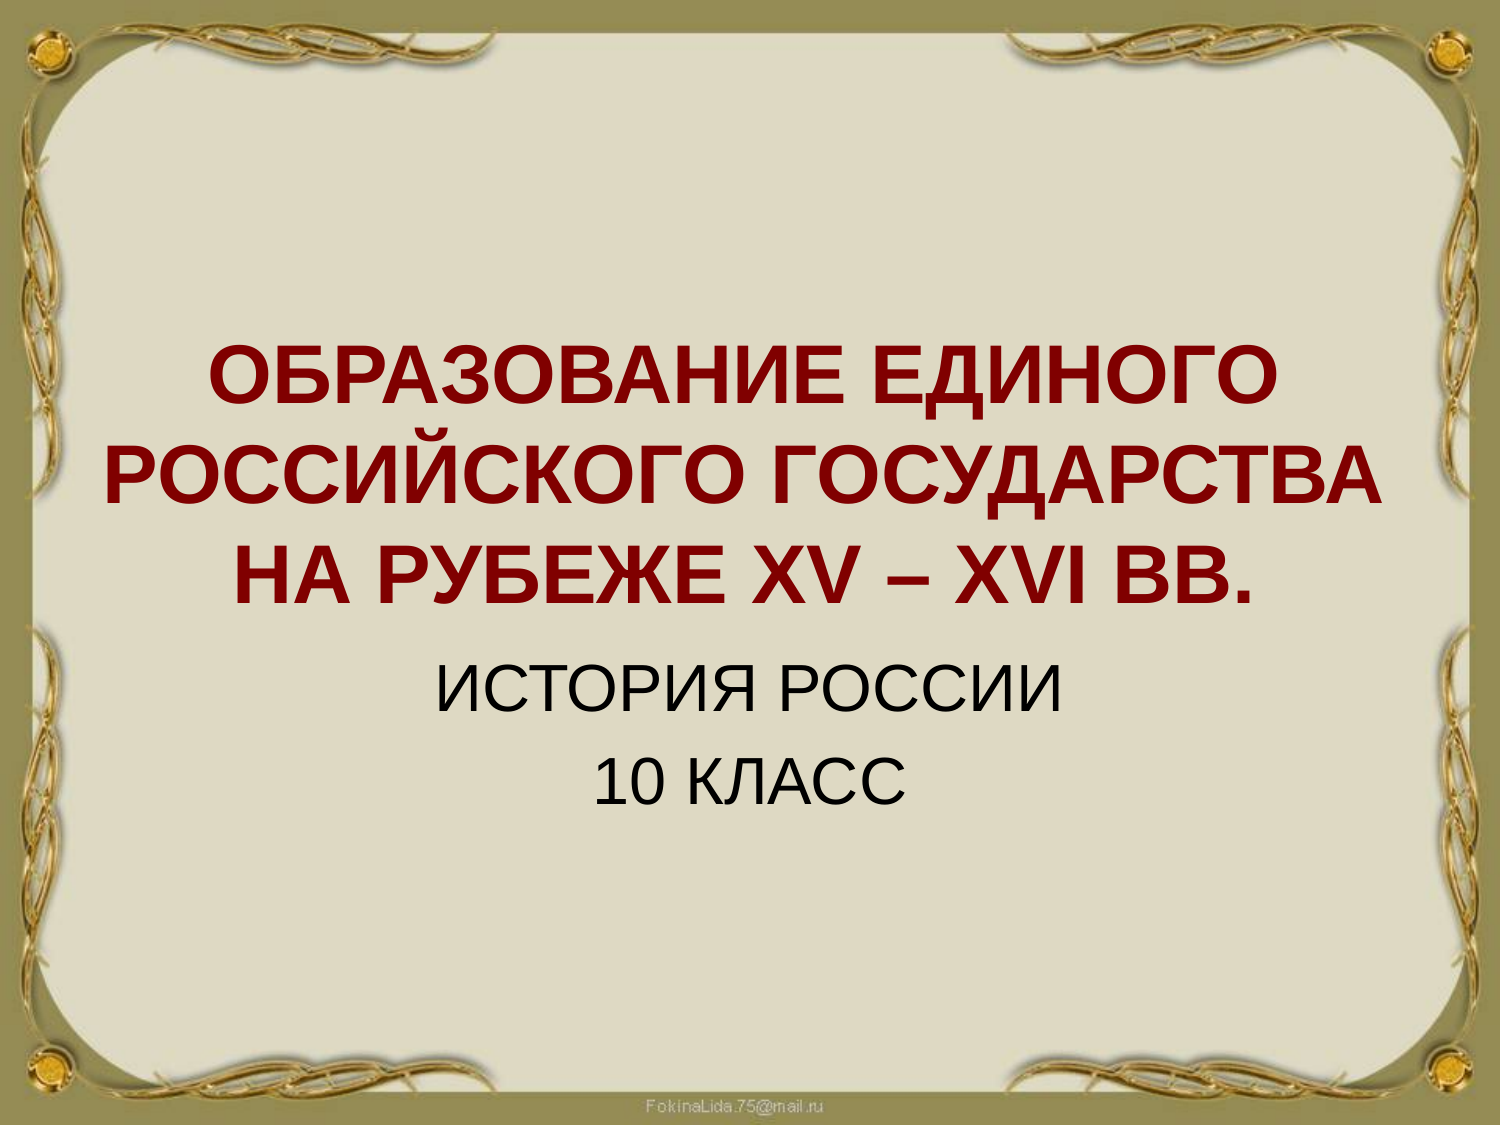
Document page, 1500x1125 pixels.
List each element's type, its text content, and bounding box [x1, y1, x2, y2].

title ОБРАЗОВАНИЕ ЕДИНОГО РОССИЙСКОГО ГОСУДАРСТВА НА РУБЕЖЕ XV – XVI ВВ. [64, 349, 1424, 591]
picture [0, 0, 1500, 1125]
subtitle ИСТОРИЯ РОССИИ 10 КЛАСС [225, 637, 1275, 925]
